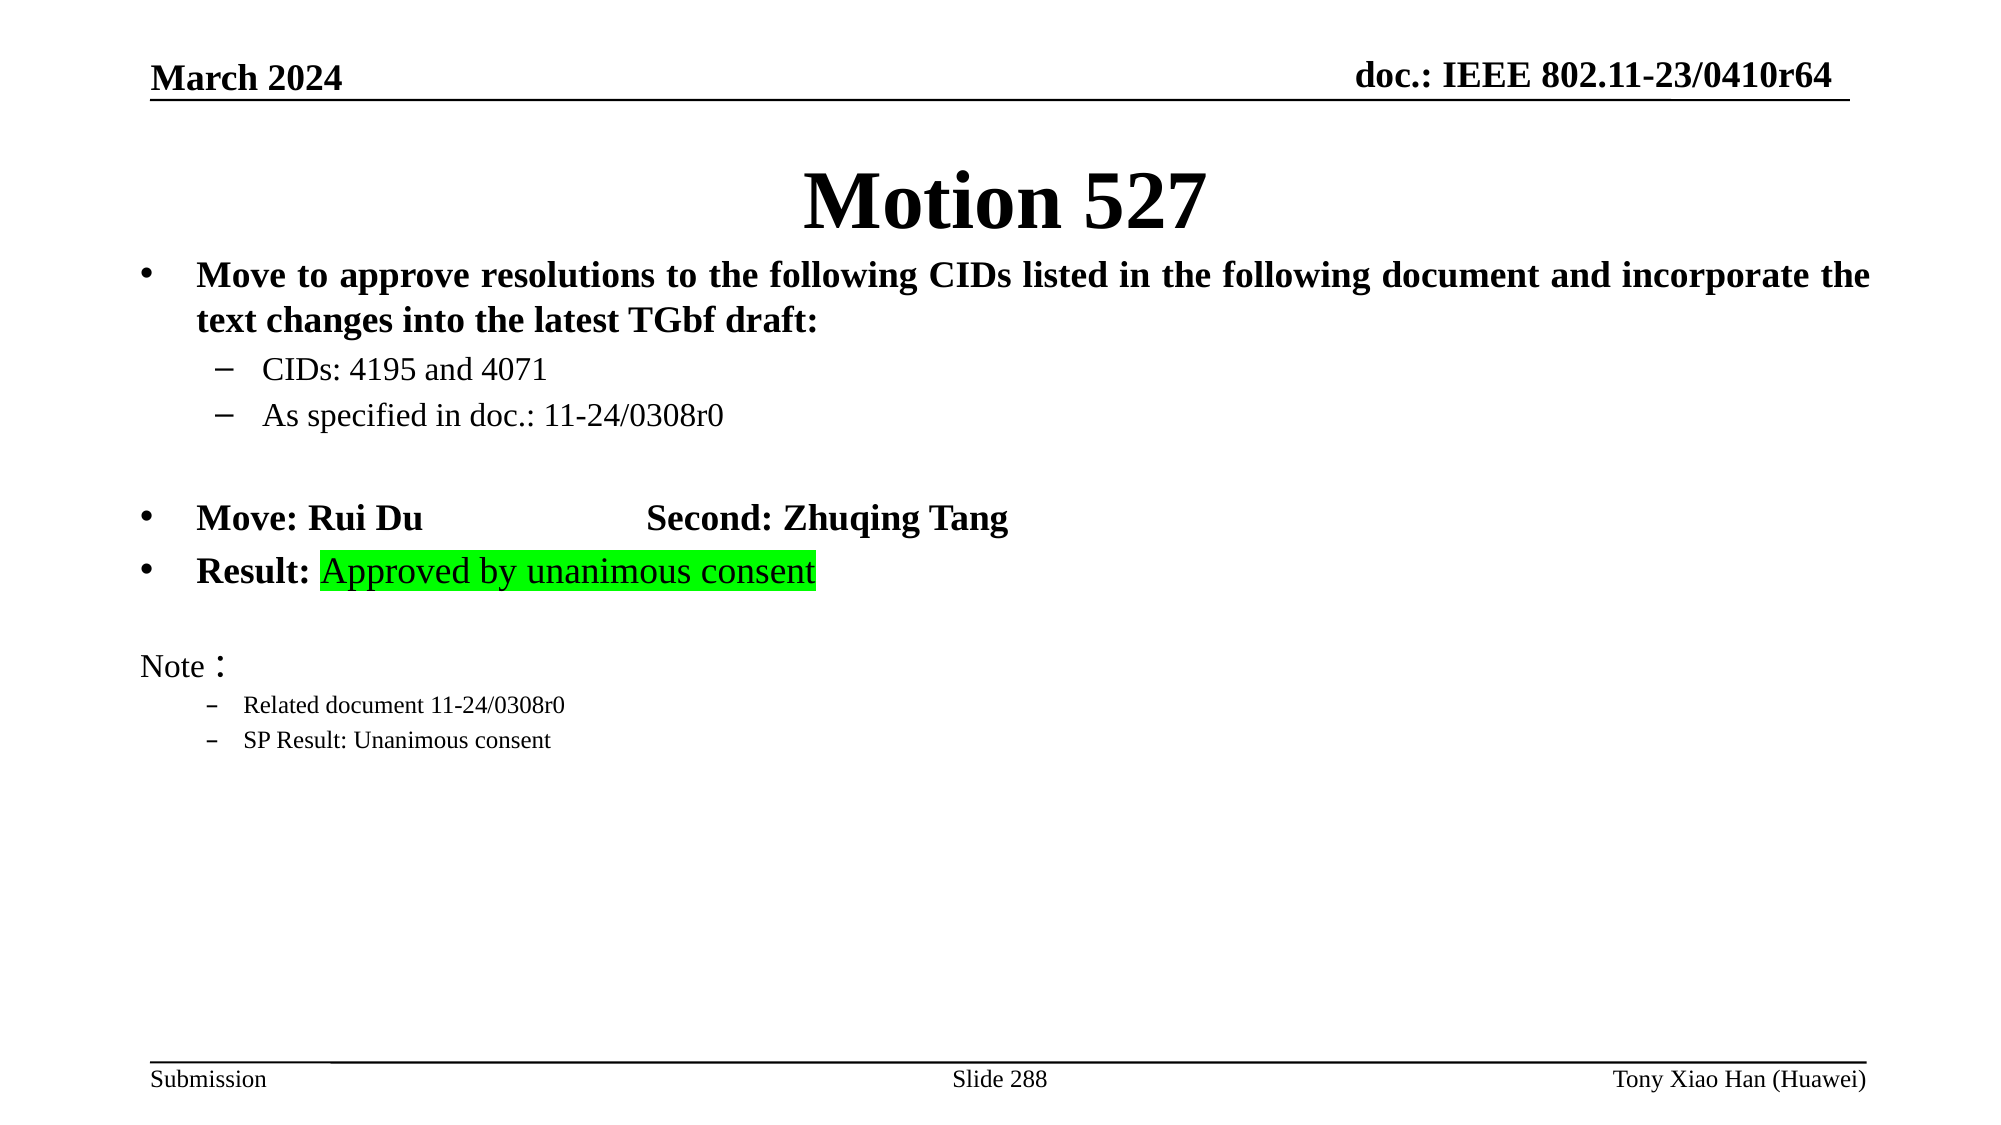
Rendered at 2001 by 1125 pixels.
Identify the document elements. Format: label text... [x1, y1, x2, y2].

text_box Move to approve resolutions to the following CIDs listed in the following document and incorporate the text changes into the latest TGbf draft: CIDs: 4195 and 4071 As specified in doc.: 11-24/0308r0 Move: Rui Du Second: Zhuqing Tang Result: Approved by unanimous consent Note： Related document 11-24/0308r0 SP Result: Unanimous consent [125, 212, 1888, 988]
text_box Motion 527 [368, 137, 1644, 212]
